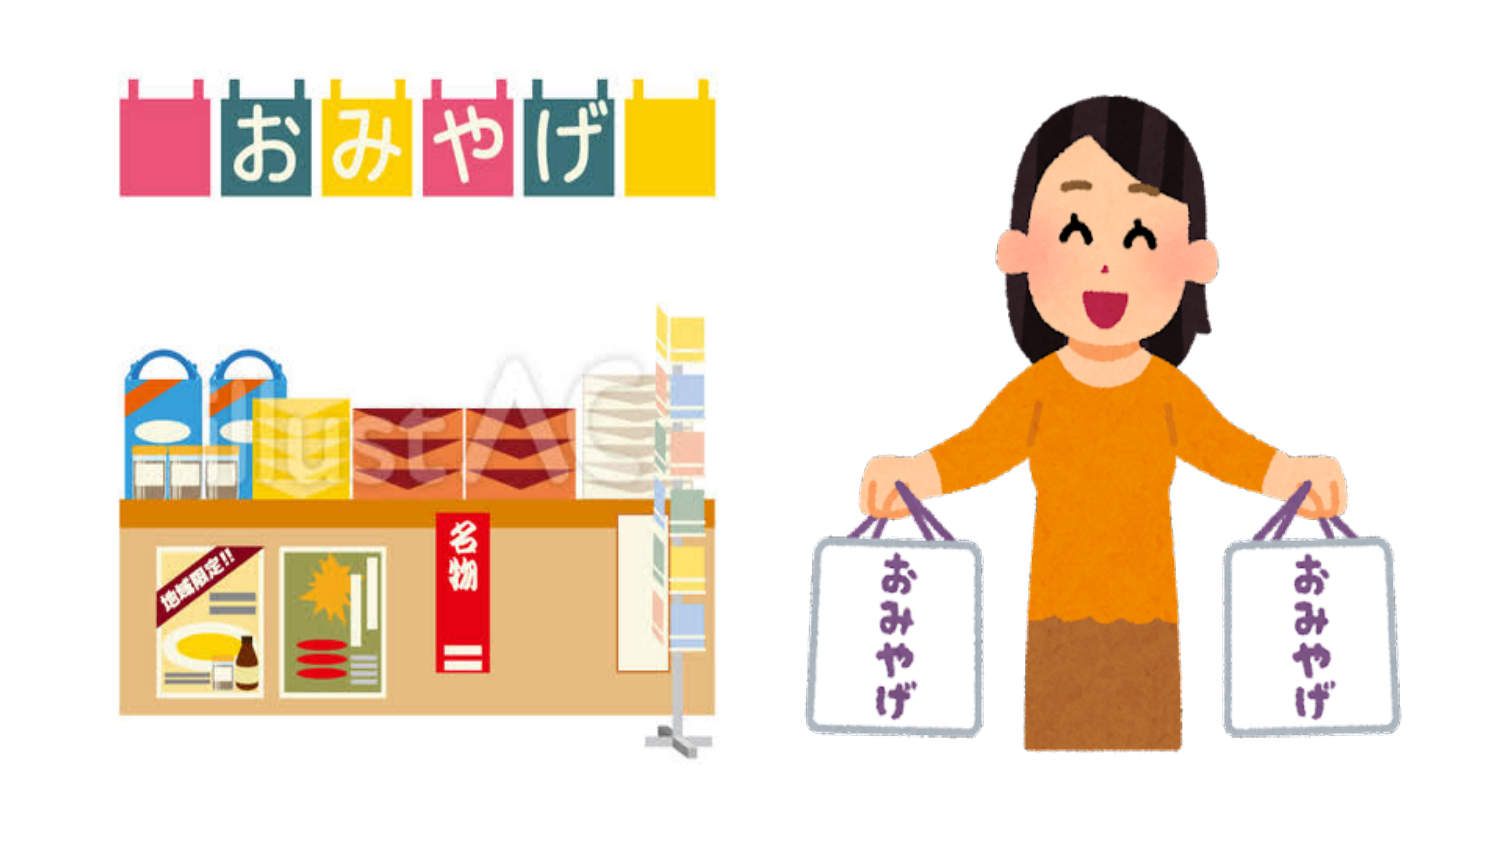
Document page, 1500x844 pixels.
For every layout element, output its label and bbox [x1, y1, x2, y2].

picture [791, 77, 1417, 774]
picture [93, 42, 751, 802]
